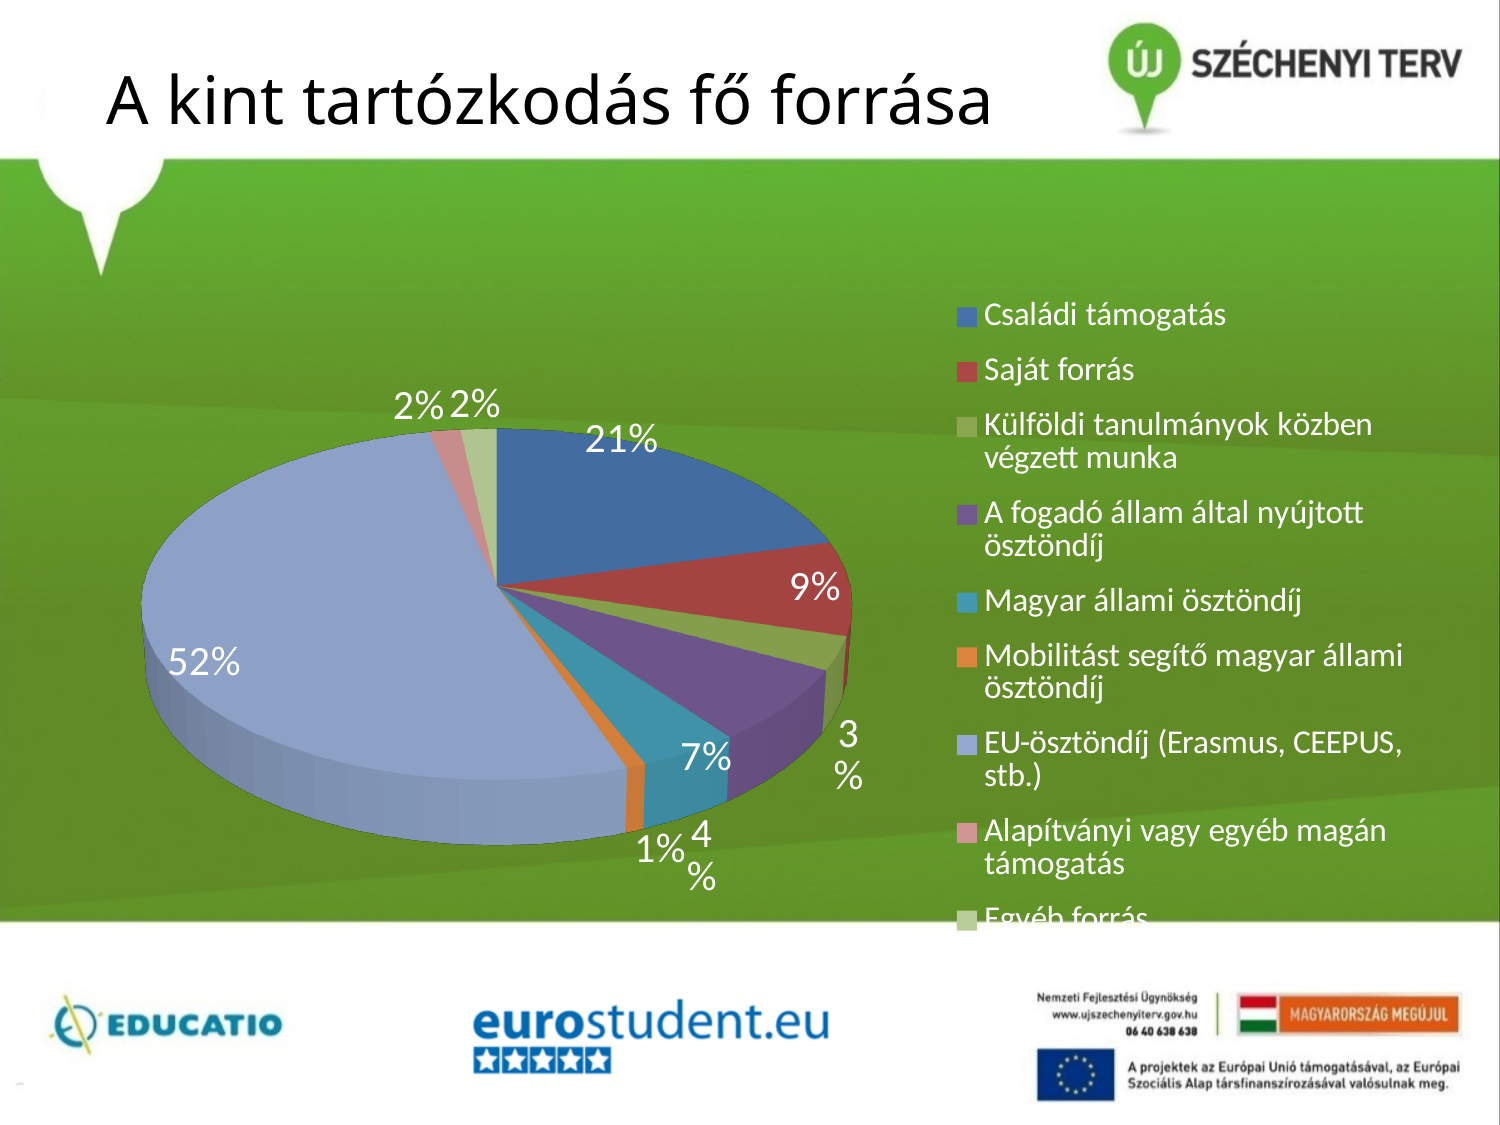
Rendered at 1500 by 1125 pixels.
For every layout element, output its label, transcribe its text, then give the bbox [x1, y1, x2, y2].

chart [74, 262, 1426, 1006]
picture [0, 0, 1500, 1125]
title A kint tartózkodás fő forrása [91, 31, 1442, 164]
